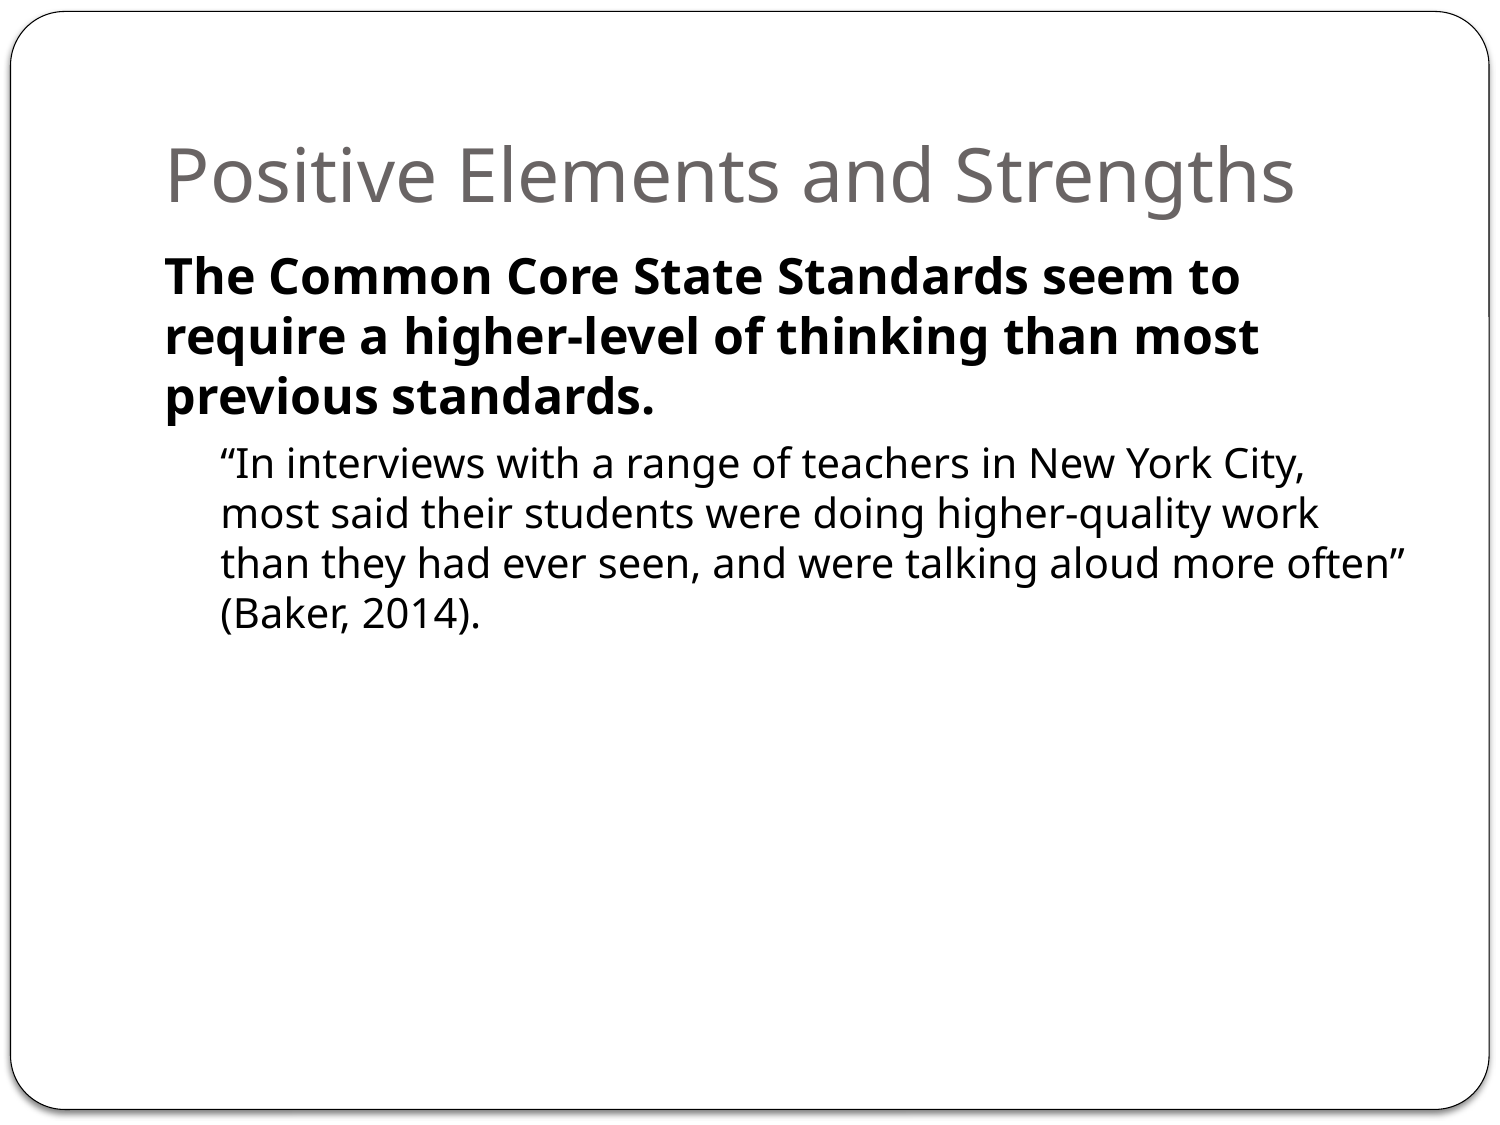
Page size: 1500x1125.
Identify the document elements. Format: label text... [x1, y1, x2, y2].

list The Common Core State Standards seem to require a higher-level of thinking than most previous standards. “In interviews with a range of teachers in New York City, most said their students were doing higher-quality work than they had ever seen, and were talking aloud more often” (Baker, 2014). [150, 237, 1425, 988]
title Positive Elements and Strengths [150, 45, 1425, 233]
